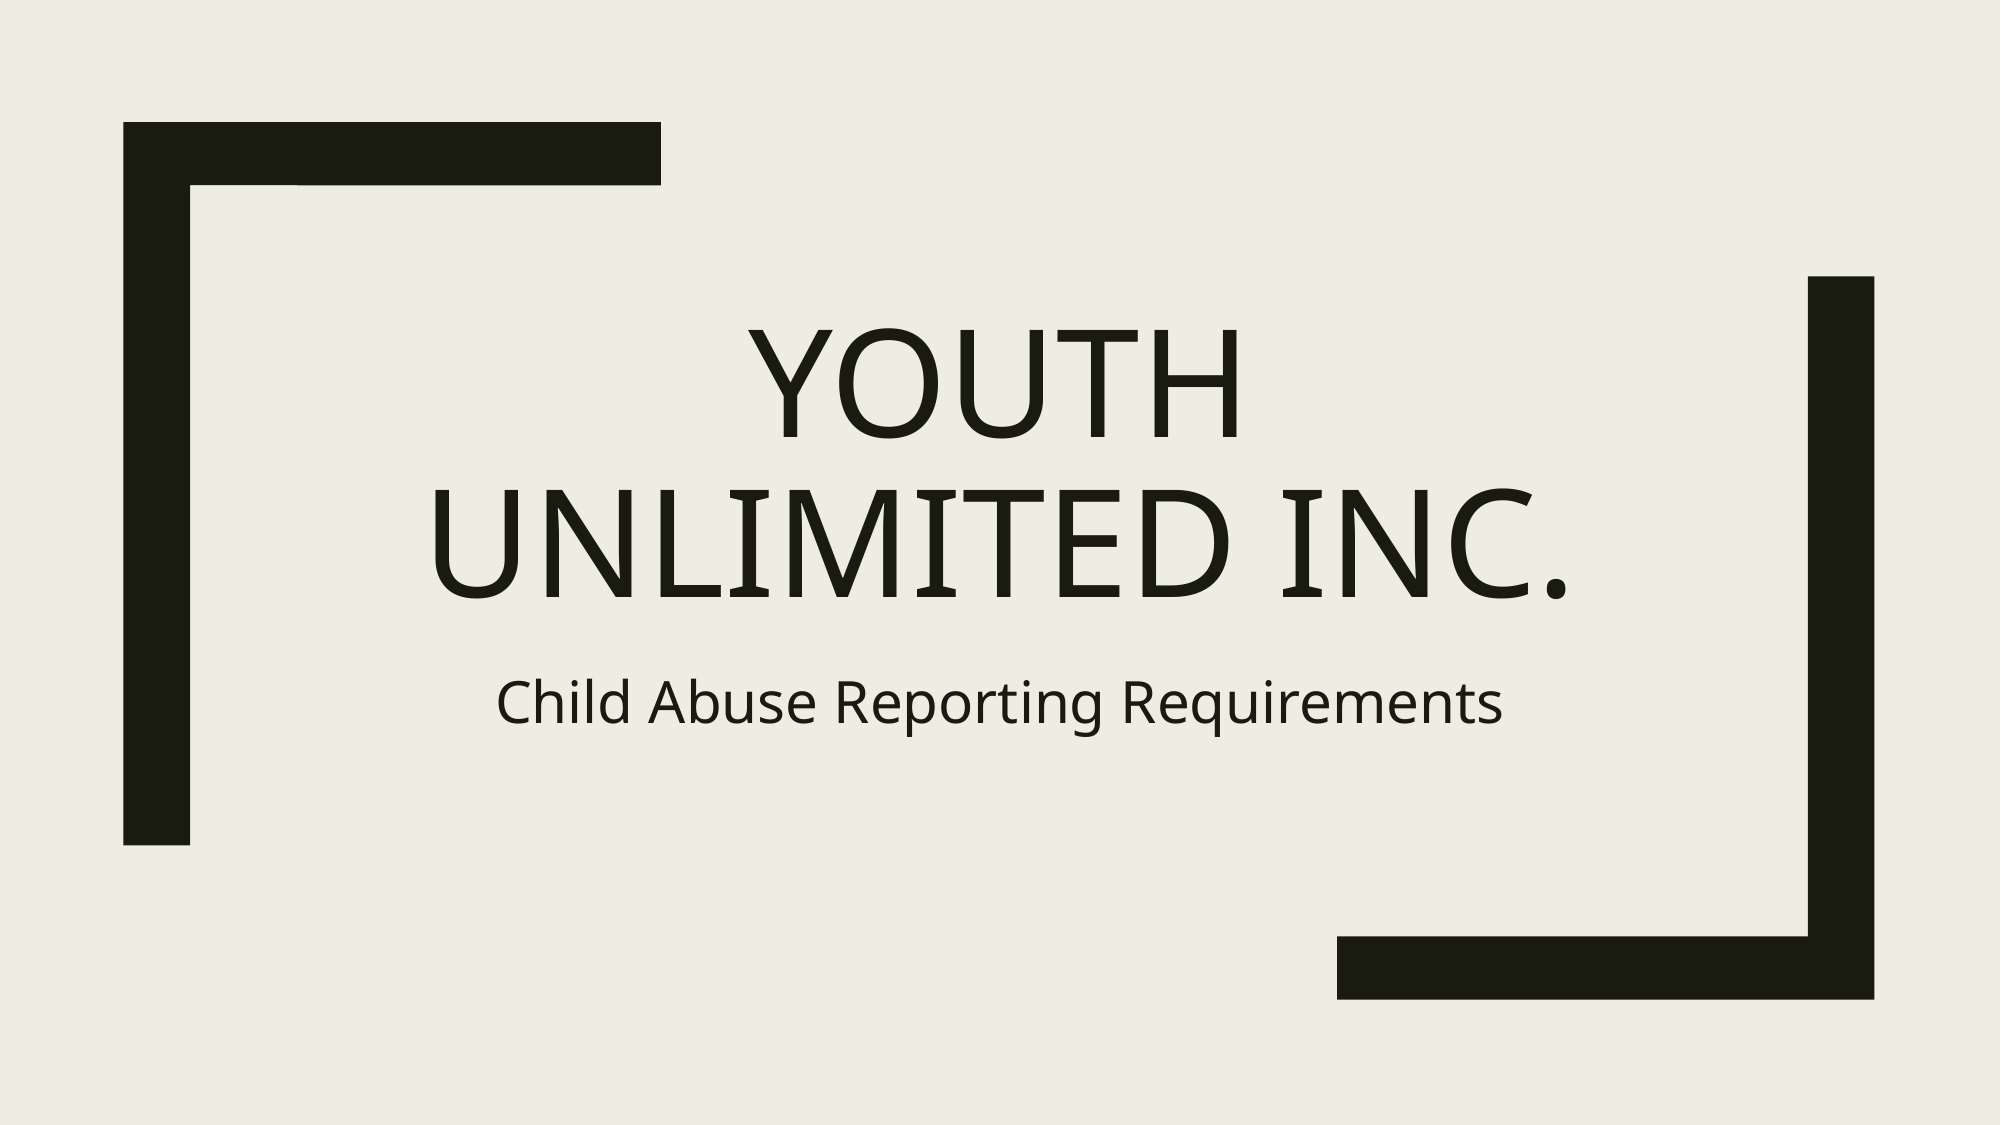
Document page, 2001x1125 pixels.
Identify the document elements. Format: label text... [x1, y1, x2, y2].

title YOUTH UNLIMITED INC. [314, 293, 1686, 638]
subtitle Child Abuse Reporting Requirements [439, 649, 1561, 828]
